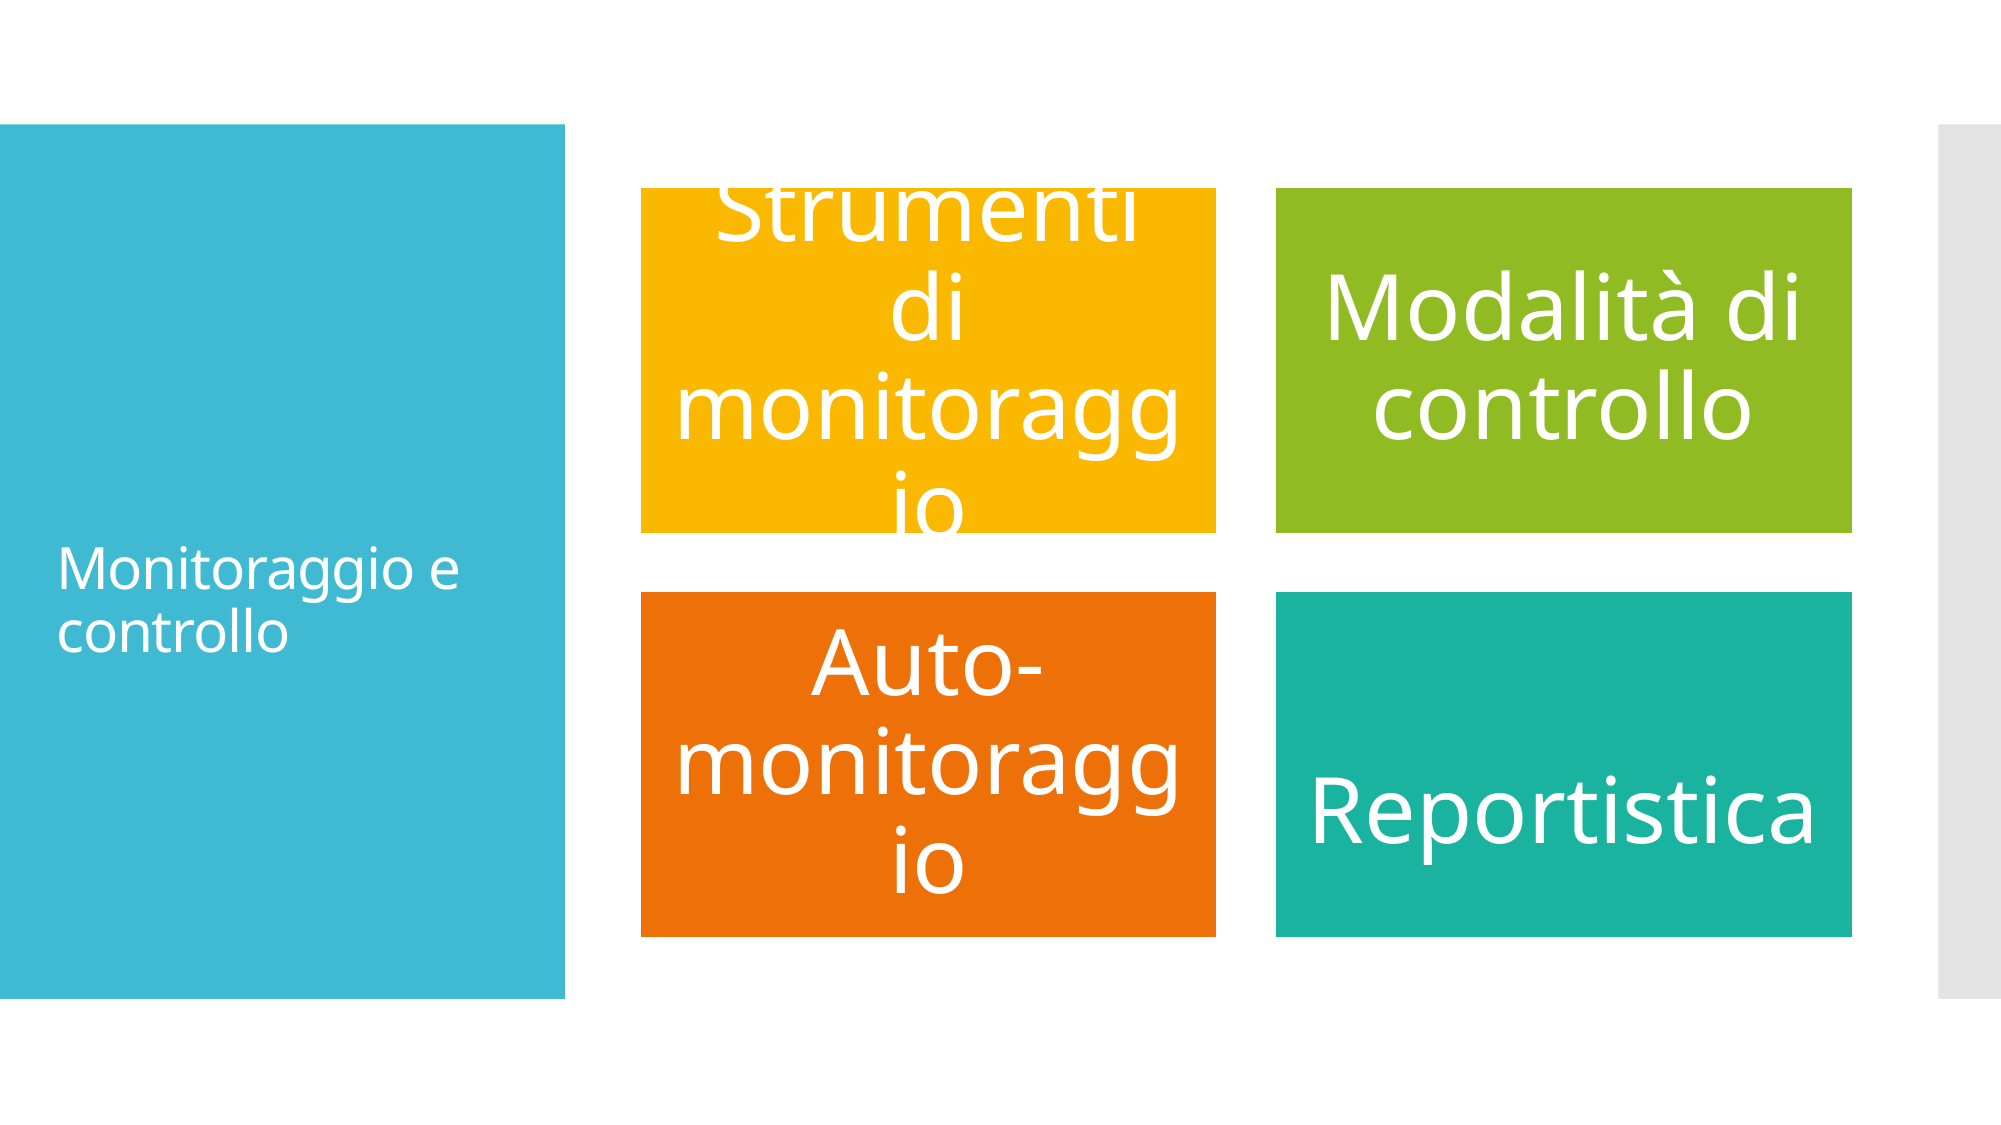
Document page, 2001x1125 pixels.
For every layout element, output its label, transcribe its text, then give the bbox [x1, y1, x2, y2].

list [639, 142, 1853, 983]
title Monitoraggio e controllo [41, 184, 525, 940]
